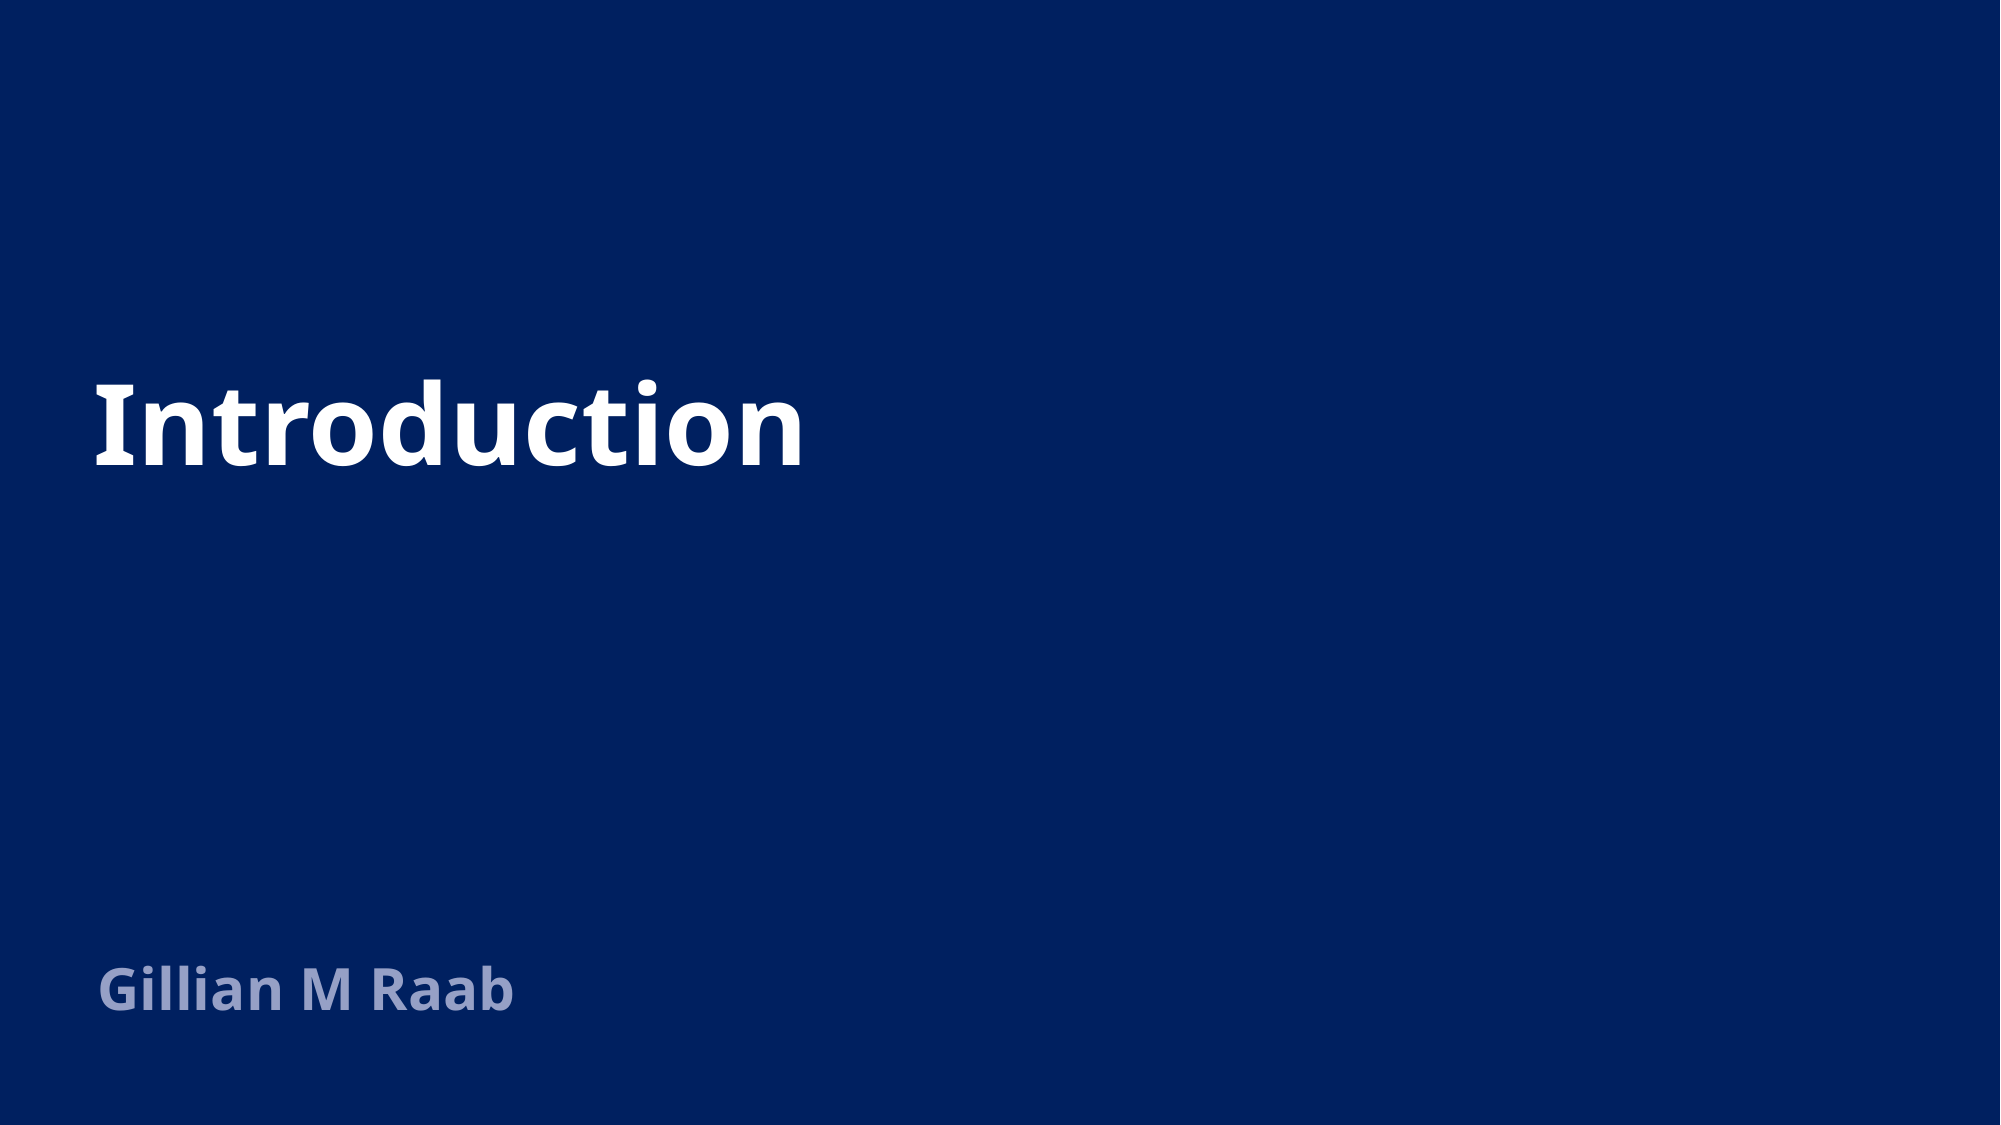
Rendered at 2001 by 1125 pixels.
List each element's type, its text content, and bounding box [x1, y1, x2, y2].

text_box Gillian M Raab [82, 944, 601, 1030]
title Introduction [78, 267, 2000, 507]
